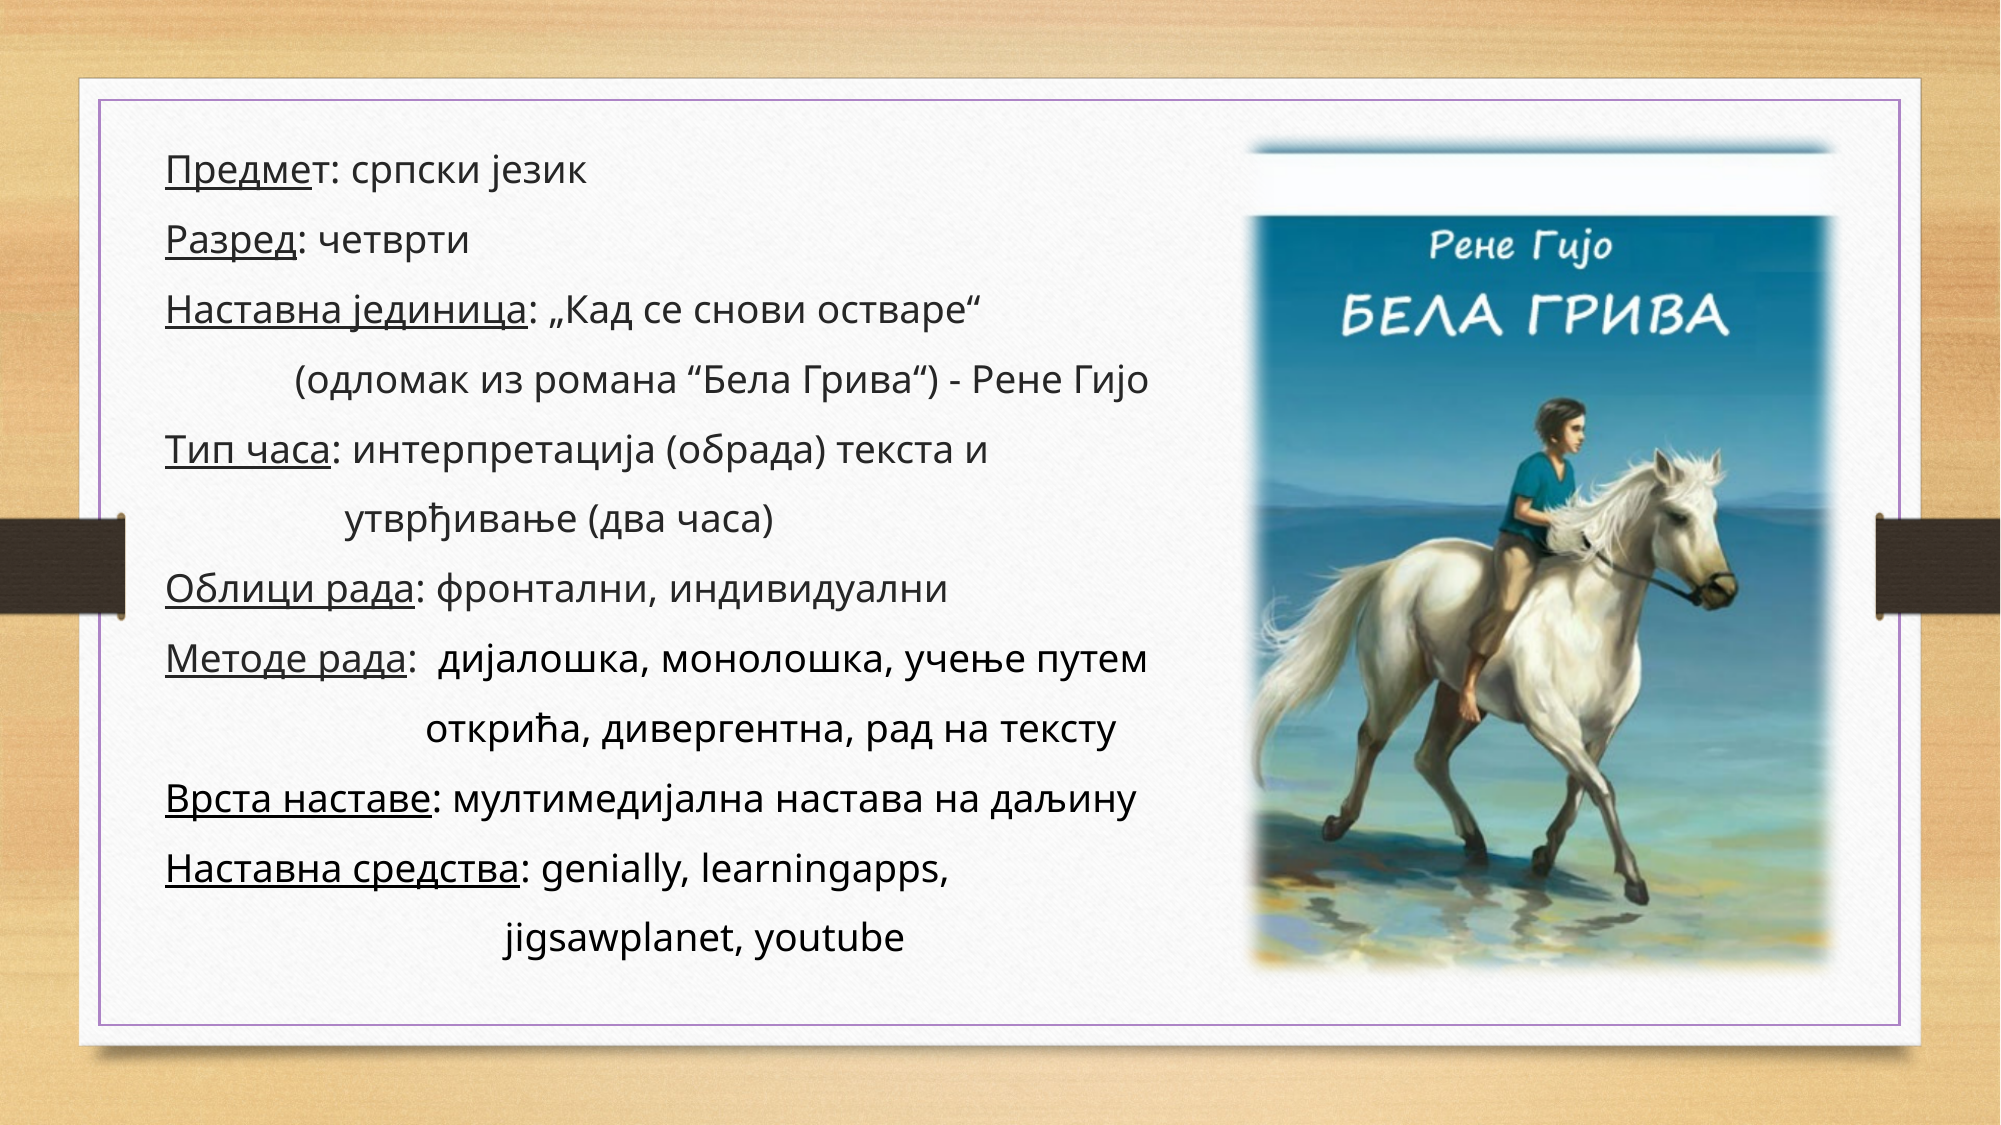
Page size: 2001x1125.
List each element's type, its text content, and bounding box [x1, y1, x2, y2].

picture [0, 0, 2001, 1125]
title Предмет: српски језик Разред: четврти Наставна јединица: „Кад се снови остваре“ (одломак из романа “Бела Грива“) - Рене Гијо Tип часа: интерпретација (обрада) текста и утврђивање (два часа) Облици рада: фронтални, индивидуални Методе рада: дијалошка, монолошка, учење путем открића, дивергентна, рад на тексту Врста наставе: мултимедијална настава на даљину Наставна средства: genially, learningapps, jigsawplanet, youtube [149, 81, 1207, 1014]
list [1238, 131, 1845, 982]
